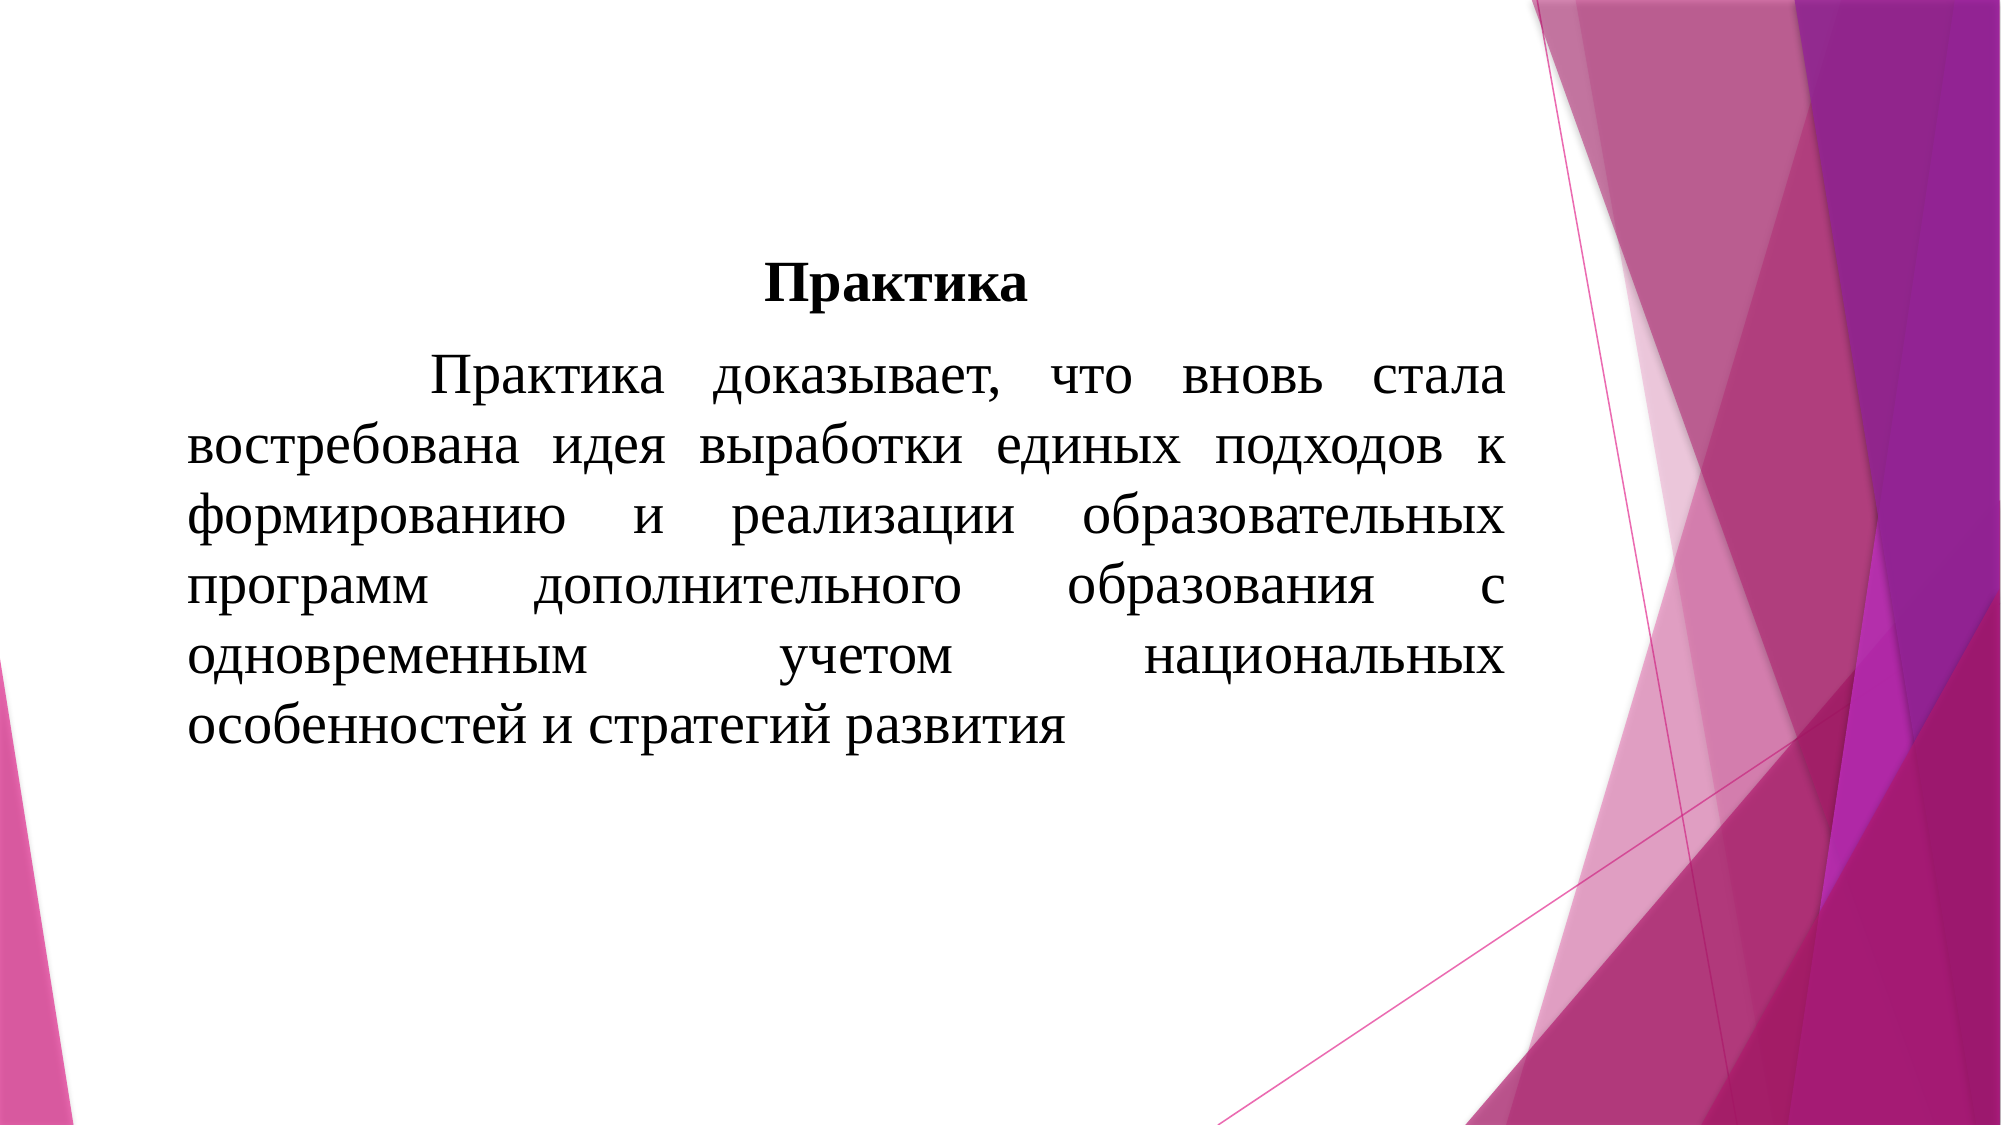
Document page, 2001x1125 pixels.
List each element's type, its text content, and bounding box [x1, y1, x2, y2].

list Практика Практика доказывает, что вновь стала востребована идея выработки единых подходов к формированию и реализации образовательных программ дополнительного образования с одновременным учетом национальных особенностей и стратегий развития [172, 227, 1522, 973]
